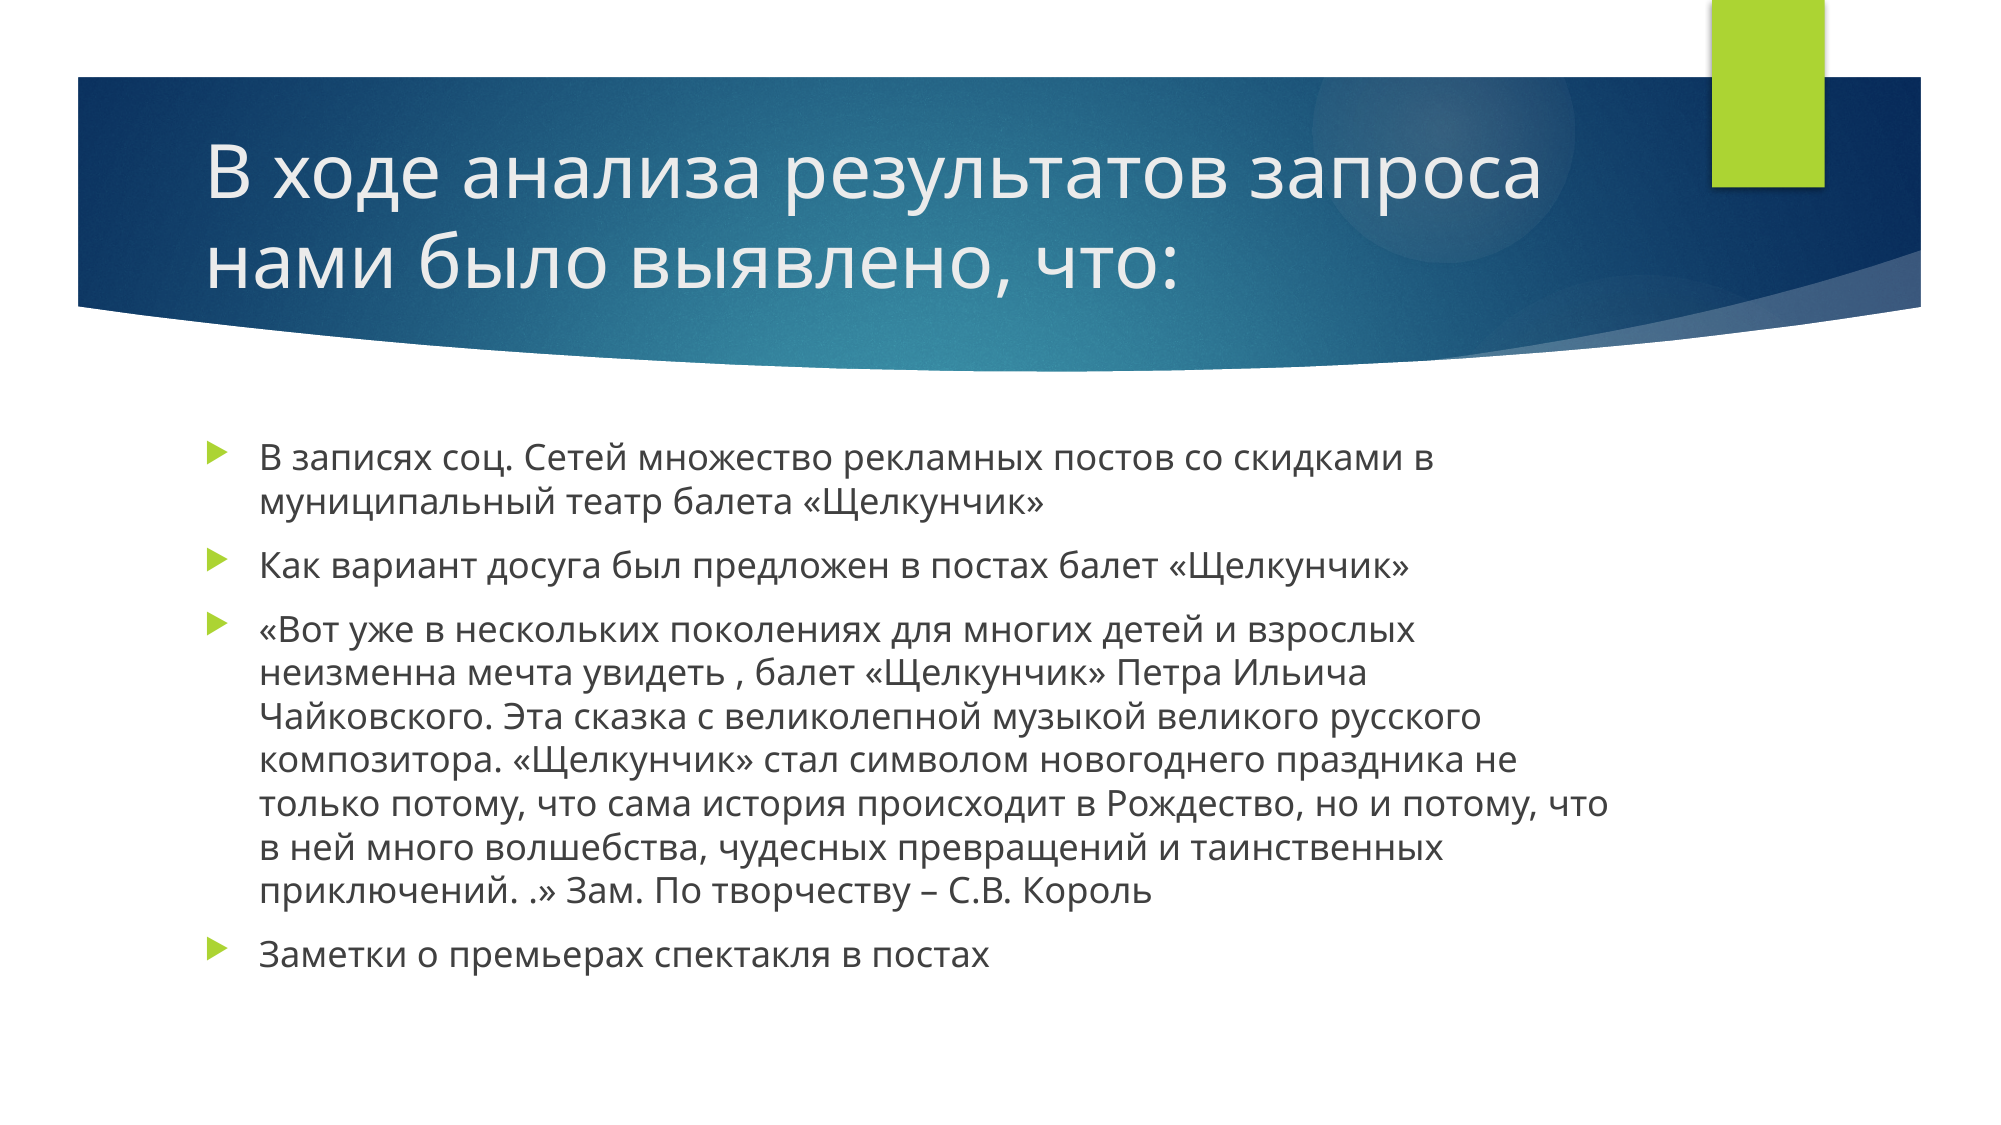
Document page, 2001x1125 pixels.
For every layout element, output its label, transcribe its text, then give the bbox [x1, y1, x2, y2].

list В записях соц. Сетей множество рекламных постов со скидками в муниципальный театр балета «Щелкунчик» Как вариант досуга был предложен в постах балет «Щелкунчик» «Вот уже в нескольких поколениях для многих детей и взрослых неизменна мечта увидеть , балет «Щелкунчик» Петра Ильича Чайковского. Эта сказка с великолепной музыкой великого русского композитора. «Щелкунчик» стал символом новогоднего праздника не только потому, что сама история происходит в Рождество, но и потому, что в ней много волшебства, чудесных превращений и таинственных приключений. .» Зам. По творчеству – С.В. Король Заметки о премьерах спектакля в постах [189, 427, 1627, 988]
title В ходе анализа результатов запроса нами было выявлено, что: [189, 200, 1627, 317]
